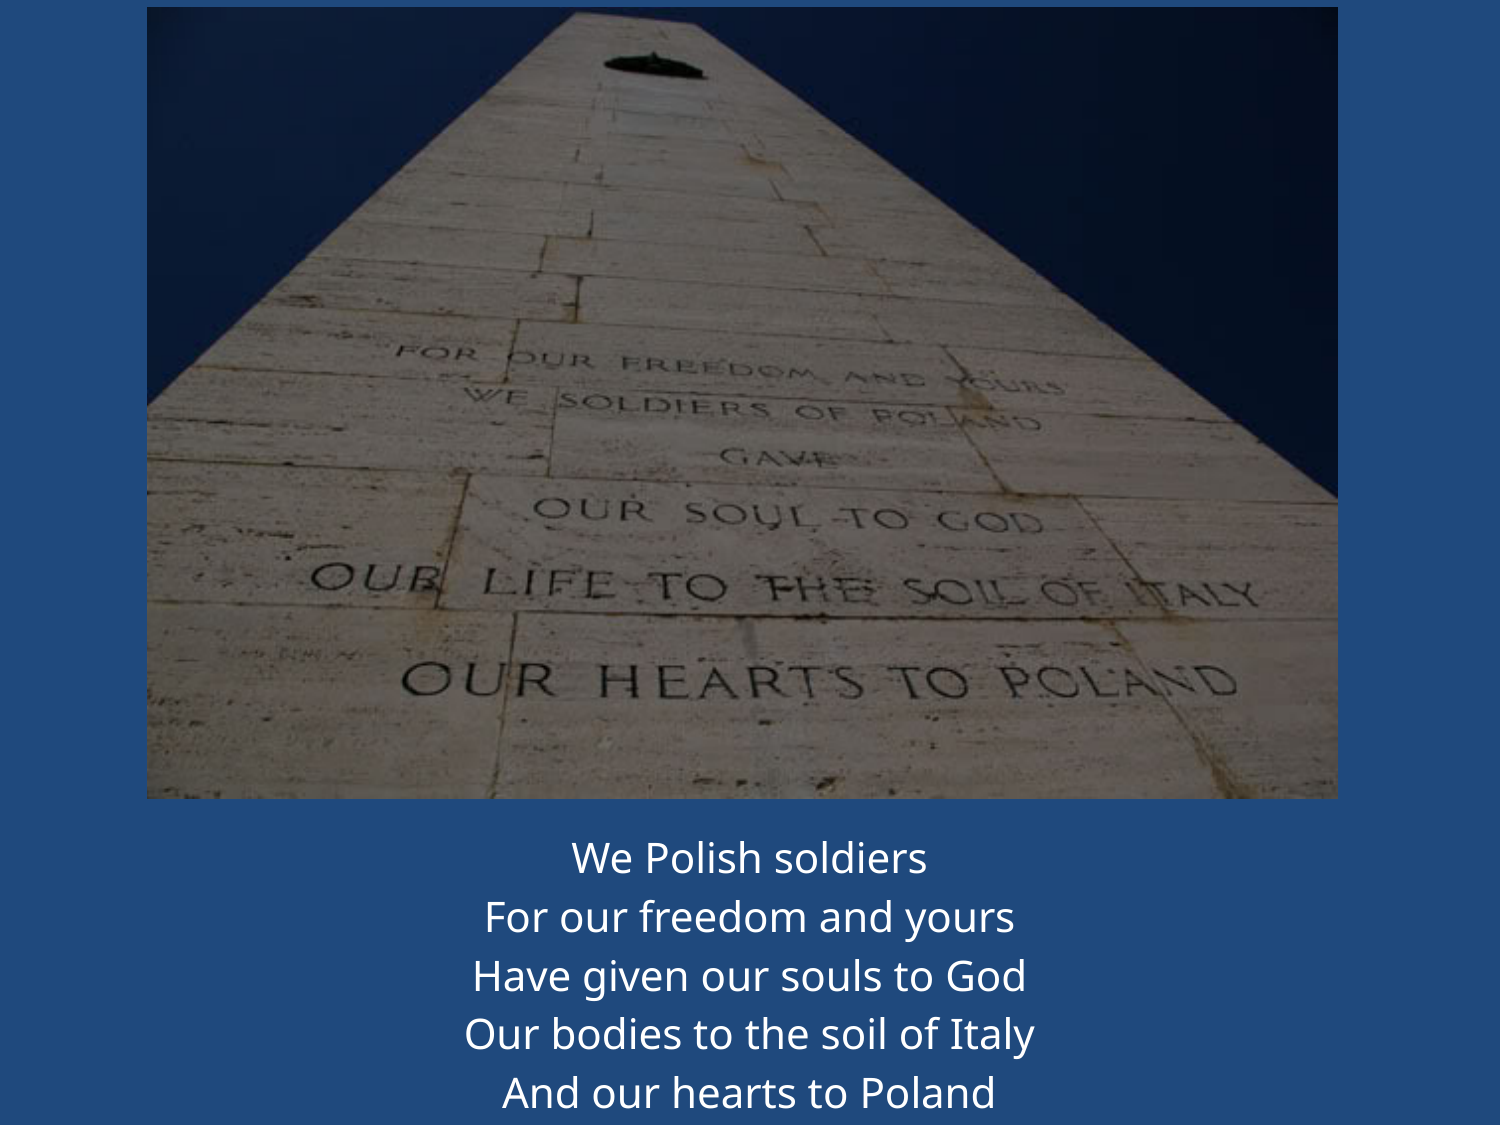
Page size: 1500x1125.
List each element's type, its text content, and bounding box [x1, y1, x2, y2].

list We Polish soldiers For our freedom and yours Have given our souls to God Our bodies to the soil of Italy And our hearts to Poland [0, 824, 1500, 1125]
picture [147, 7, 1338, 799]
